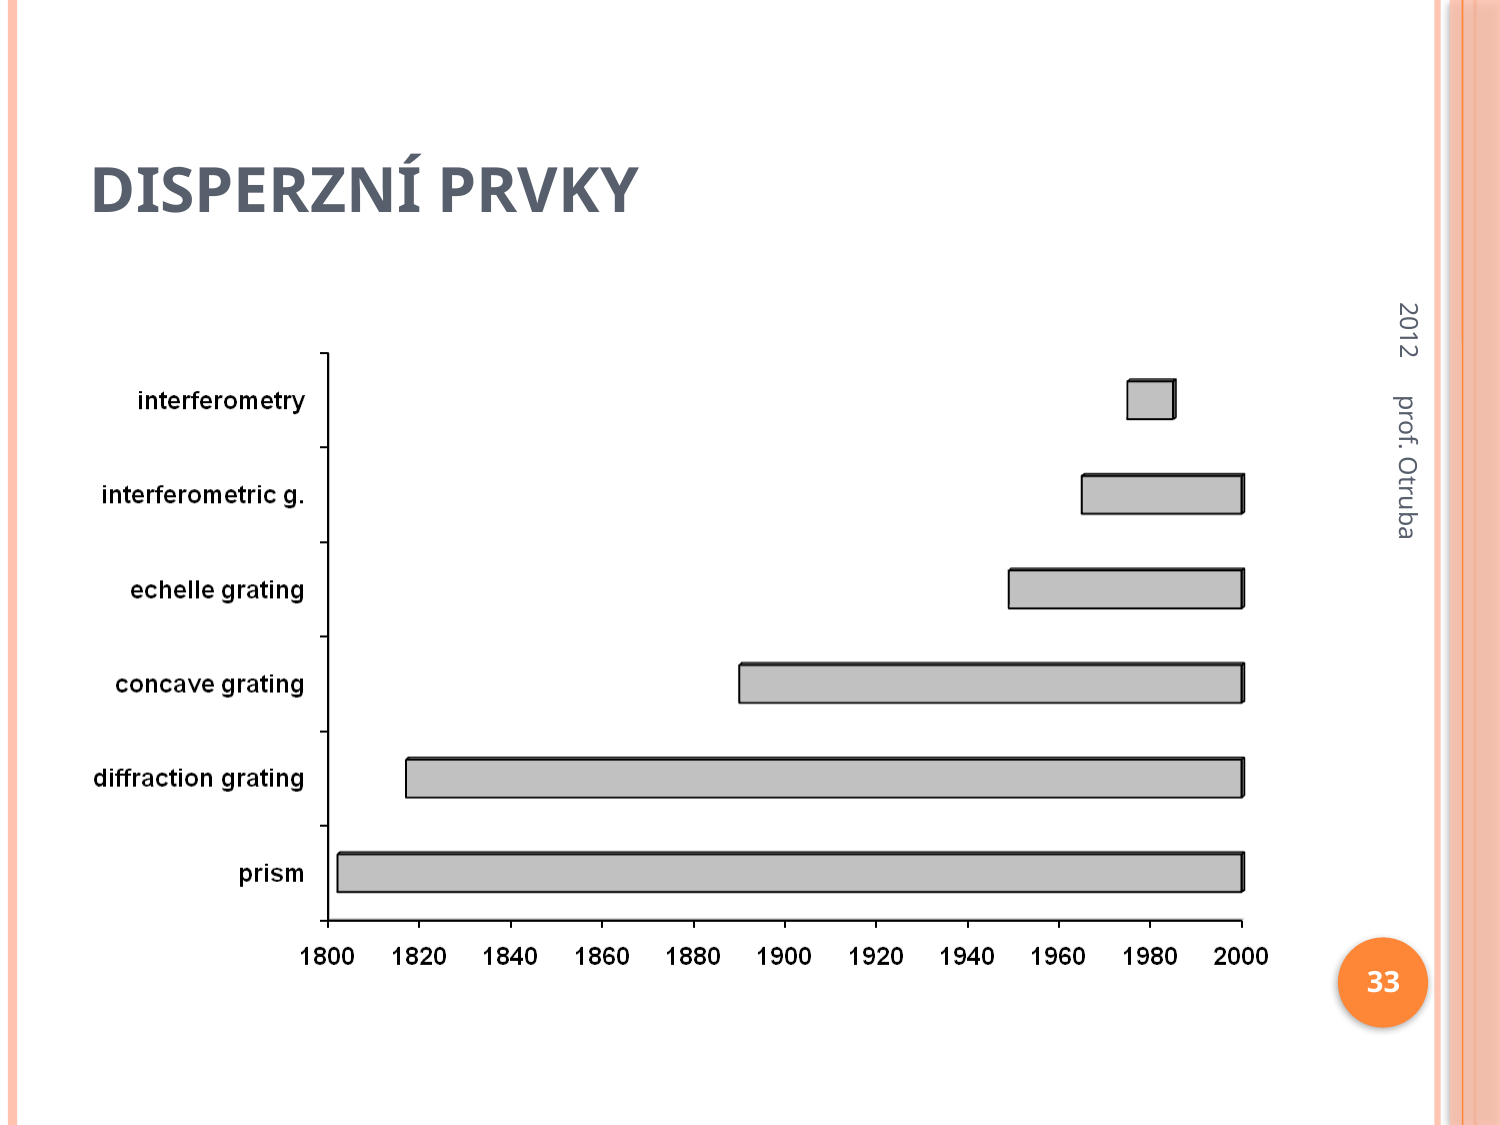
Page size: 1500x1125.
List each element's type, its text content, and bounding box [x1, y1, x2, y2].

slide_number 33 [1333, 940, 1434, 1026]
footer prof. Otruba [1379, 380, 1440, 906]
slide_number 2012 [1378, 43, 1442, 374]
title Disperzní prvky [75, 45, 1300, 233]
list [74, 261, 1301, 1063]
